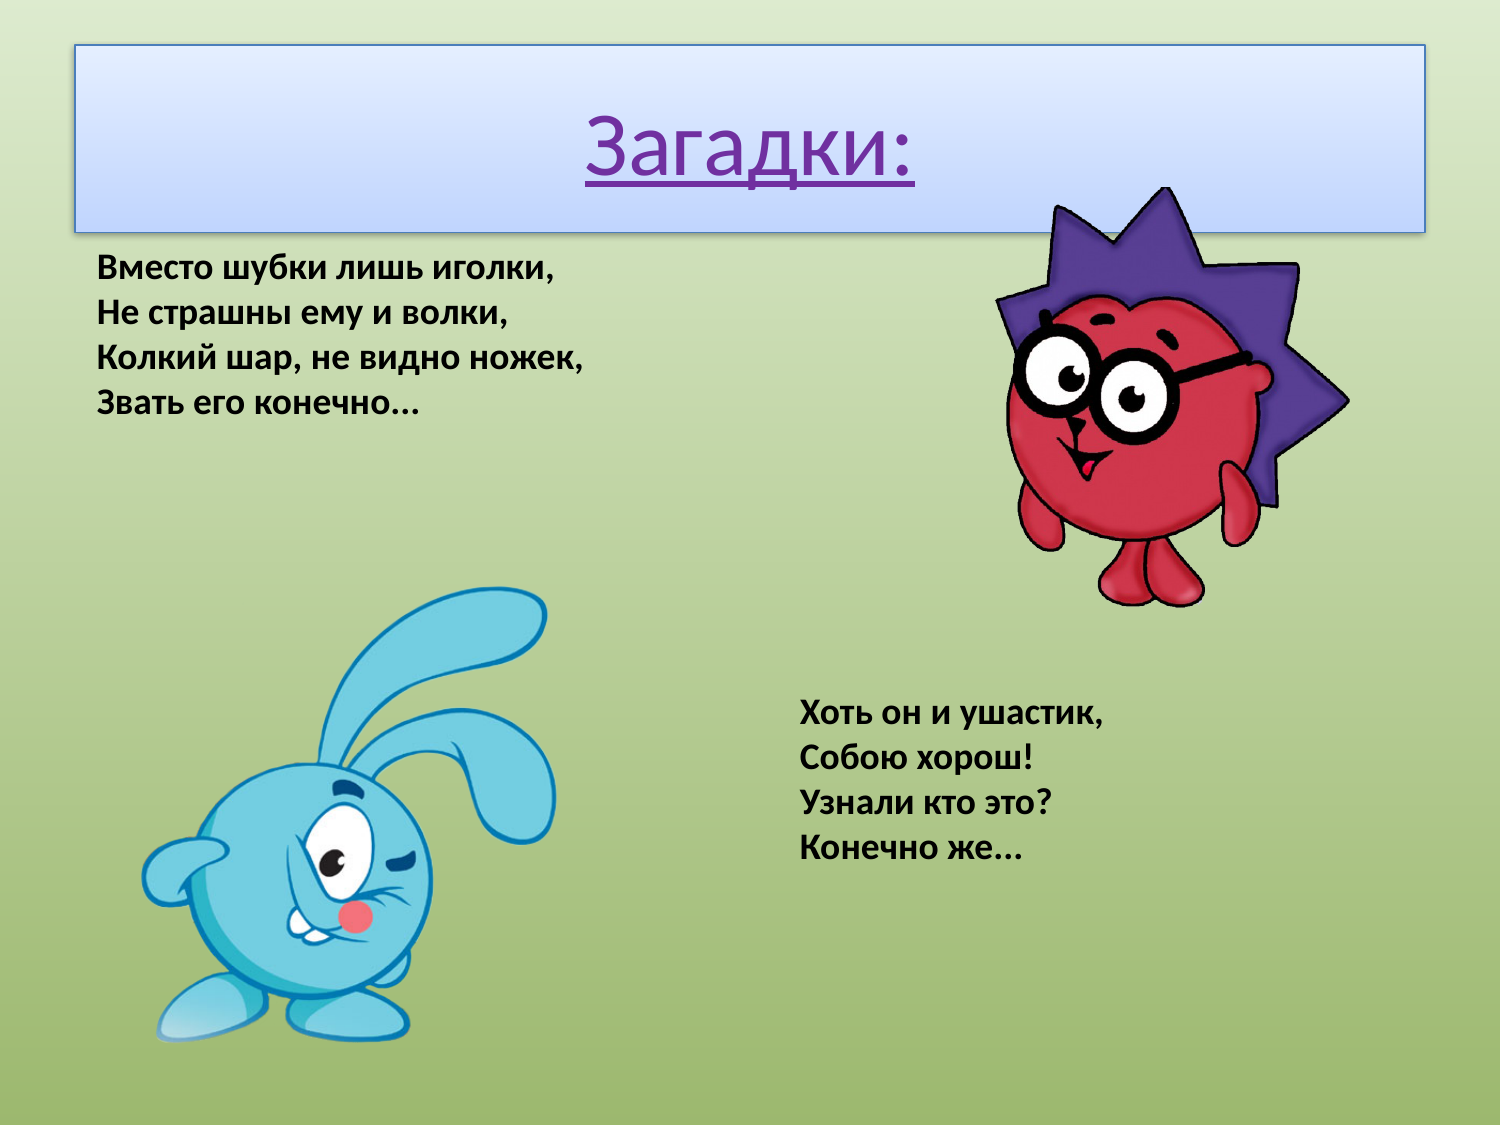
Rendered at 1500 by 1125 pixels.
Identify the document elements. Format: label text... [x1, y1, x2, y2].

text_box Хоть он и ушастик, Собою хорош! Узнали кто это? Конечно же... [785, 679, 1313, 965]
picture [140, 585, 558, 1044]
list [984, 187, 1379, 649]
title Загадки: [74, 44, 1426, 233]
text_box Вместо шубки лишь иголки, Не страшны ему и волки, Колкий шар, не видно ножек, Звать его конечно... [82, 234, 645, 430]
